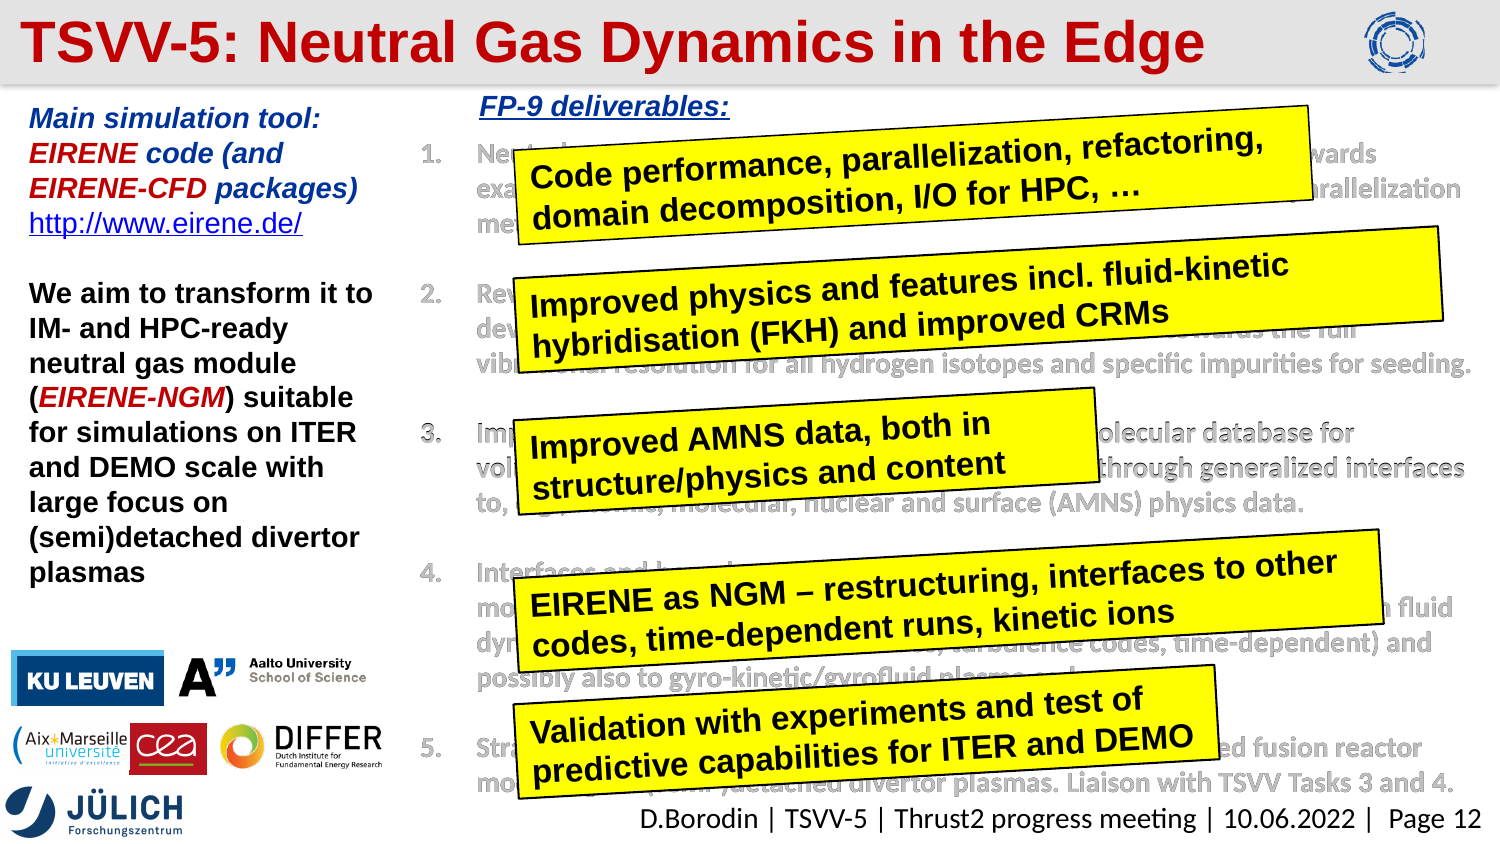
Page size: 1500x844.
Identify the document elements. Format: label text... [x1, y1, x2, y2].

text_box Main simulation tool: EIRENE code (and EIRENE-CFD packages) http://www.eirene.de/ We aim to transform it to IM- and HPC-ready neutral gas module (EIRENE-NGM) suitable for simulations on ITER and DEMO scale with large focus on (semi)detached divertor plasmas [14, 91, 407, 596]
text_box Code performance, parallelization, refactoring, domain decomposition, I/O for HPC, … [513, 105, 1314, 245]
picture [12, 722, 207, 775]
picture [5, 785, 184, 840]
picture [174, 652, 370, 706]
text_box FP-9 deliverables: [464, 80, 912, 130]
title TSVV-5: Neutral Gas Dynamics in the Edge [5, 12, 1382, 69]
text_box Improved physics and features incl. fluid-kinetic hybridisation (FKH) and improved CRMs [513, 226, 1444, 373]
picture [218, 722, 384, 769]
text_box Neutral gas code that allows for an efficient use of HPC resources (towards exascale systems and/or HPC booster techniques) through suitable parallelization methods. Revised and extended physics basis for the neutral gas model. Further development of the underlying collision-radiative model towards the full vibrational resolution for all hydrogen isotopes and specific impurities for seeding. Improved (in contents and structure) Atomic and Molecular database for volumetric and surface processes. Database access through generalized interfaces to, e.g., atomic, molecular, nuclear and surface (AMNS) physics data. Interfaces and boundary conditions necessary for future applications; modularization of the neutral gas code to facilitate coupling to computation fluid dynamics (CFD) codes (2D or 3D codes, turbulence codes, time-dependent) and possibly also to gyro-kinetic/gyrofluid plasma codes. Strategy towards a validated predictive capability for integrated fusion reactor modelling for (semi-)detached divertor plasmas. Liaison with TSVV Tasks 3 and 4. [405, 126, 1492, 841]
picture [11, 650, 165, 706]
text_box Validation with experiments and test of predictive capabilities for ITER and DEMO [513, 664, 1220, 799]
text_box Improved AMNS data, both in structure/physics and content [513, 387, 1100, 515]
text_box EIRENE as NGM – restructuring, interfaces to other codes, time-dependent runs, kinetic ions [513, 529, 1384, 673]
